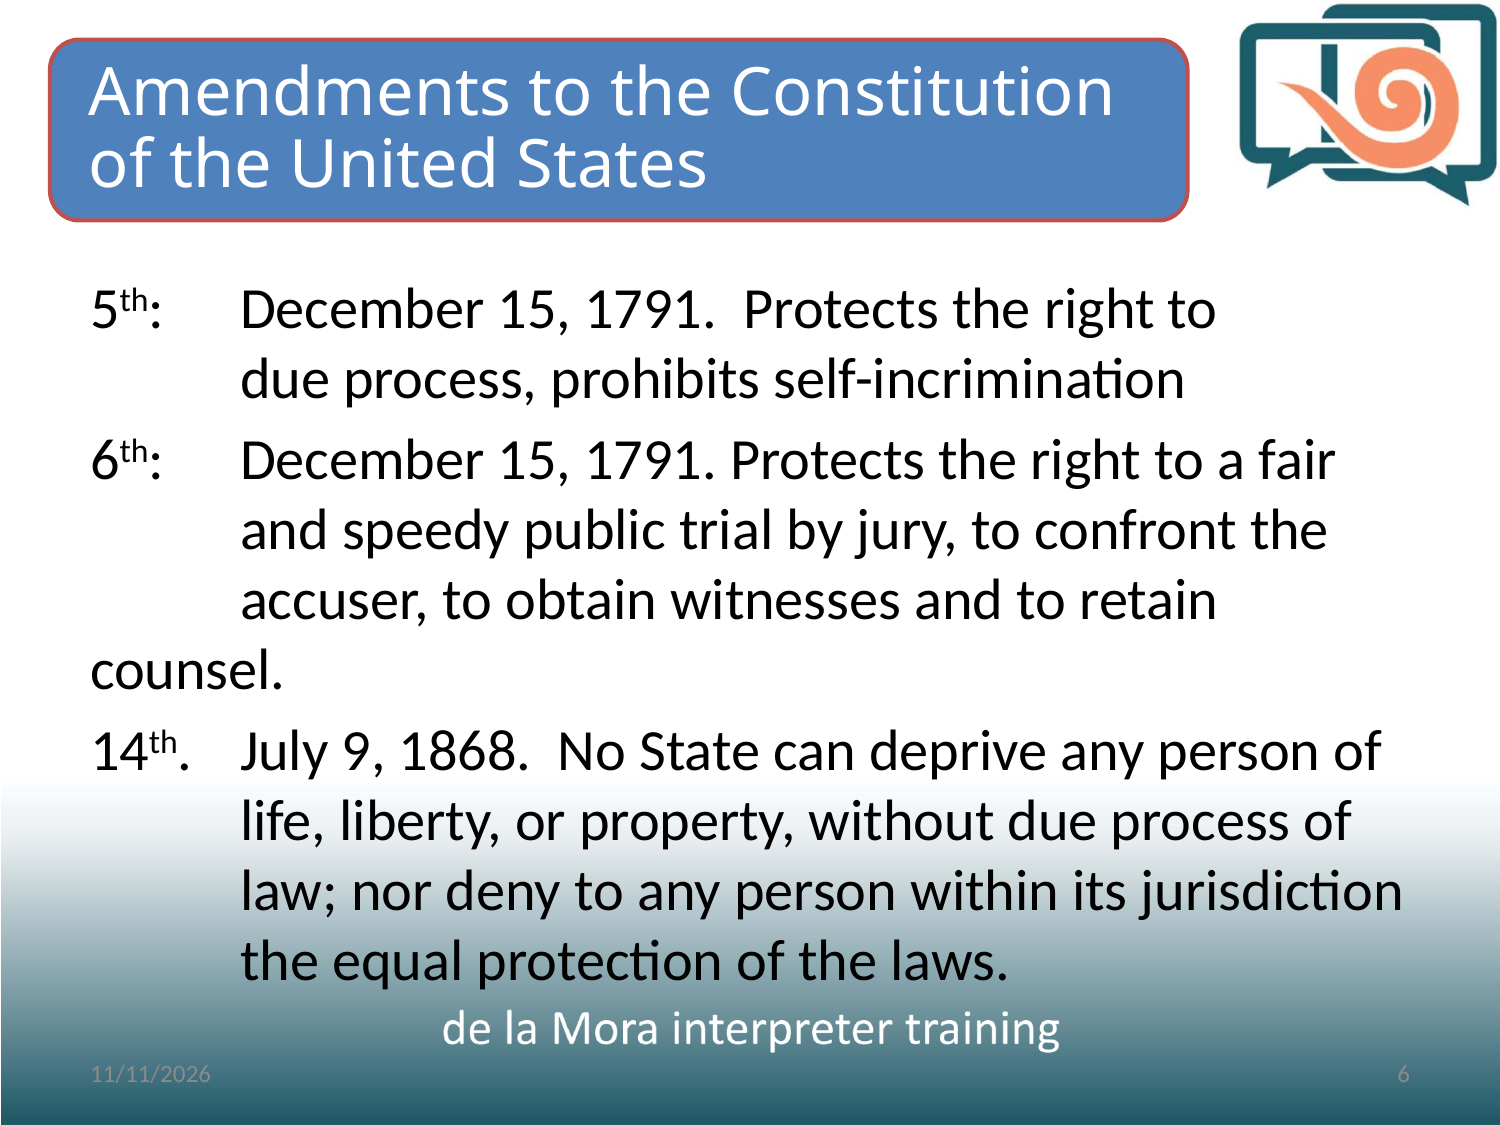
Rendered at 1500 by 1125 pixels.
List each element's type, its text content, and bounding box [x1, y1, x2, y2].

text_box Amendments to the Constitution of the United States [47, 37, 1190, 223]
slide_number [75, 1042, 425, 1103]
slide_number 6 [1074, 1042, 1425, 1103]
picture [0, 0, 1500, 1125]
list 5th: December 15, 1791. Protects the right to due process, prohibits self-incrimination 6th: December 15, 1791. Protects the right to a fair and speedy public trial by jury, to confront the accuser, to obtain witnesses and to retain counsel. 14th. July 9, 1868. No State can deprive any person of life, liberty, or property, without due process of law; nor deny to any person within its jurisdiction the equal protection of the laws. [75, 262, 1425, 1005]
